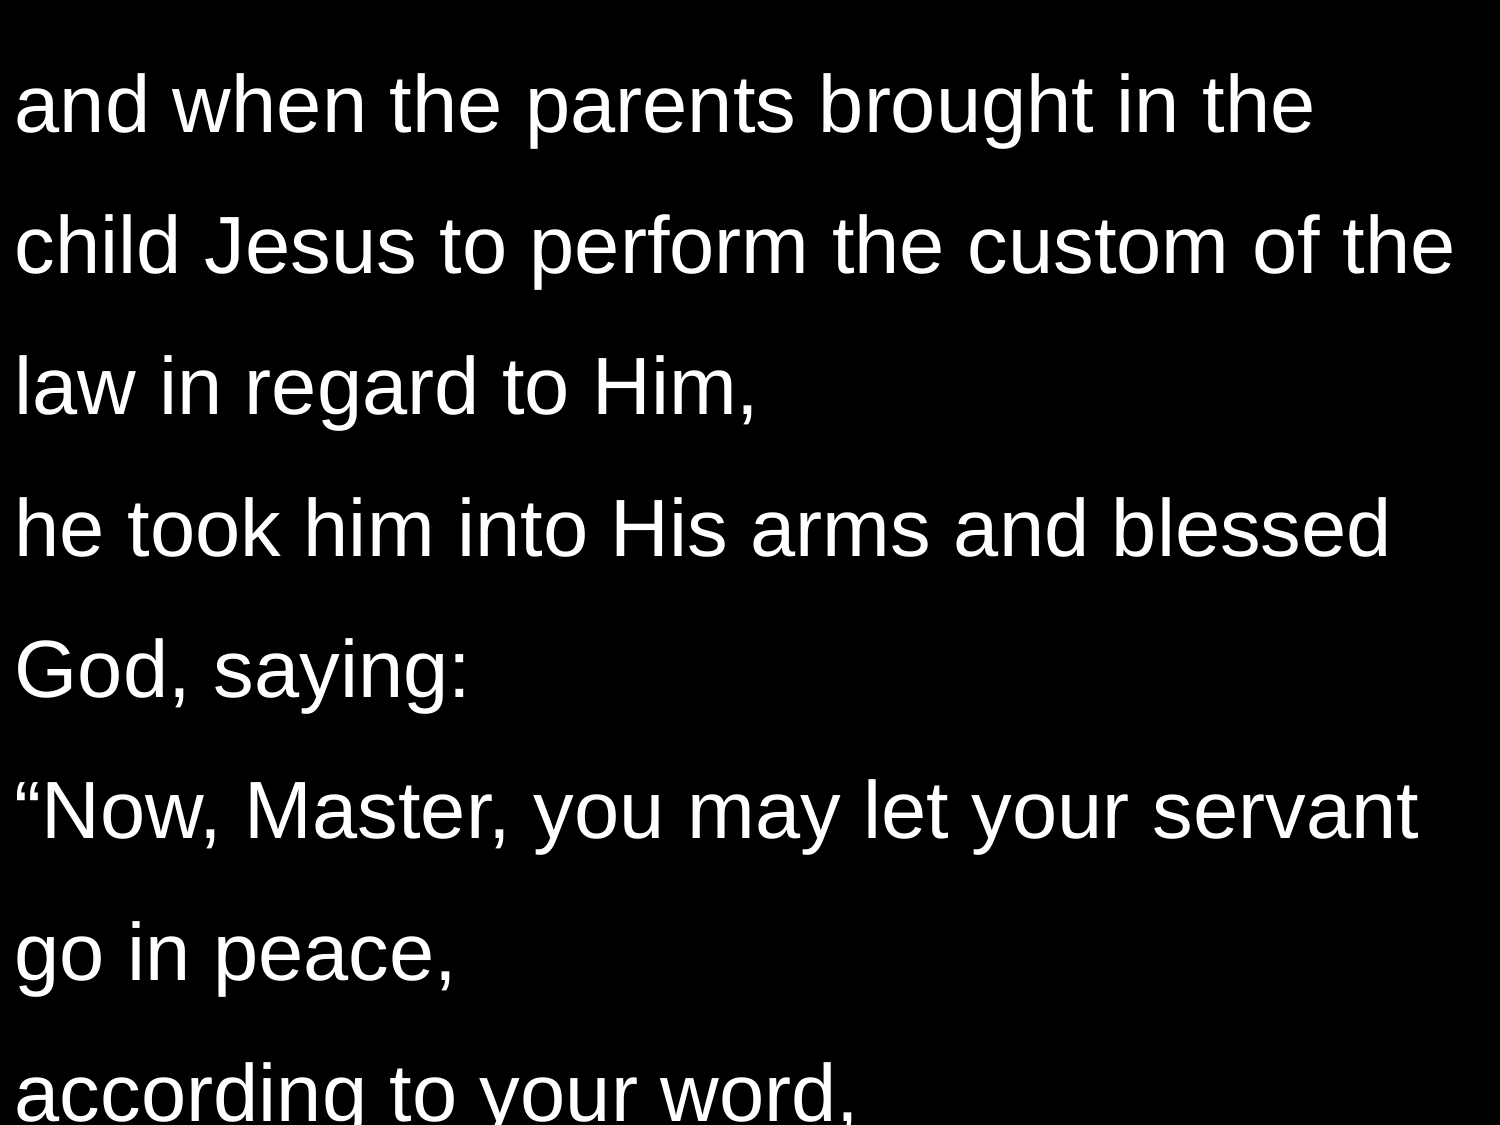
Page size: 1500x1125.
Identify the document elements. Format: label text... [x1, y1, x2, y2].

text_box and when the parents brought in the child Jesus to perform the custom of the law in regard to Him, he took him into His arms and blessed God, saying: “Now, Master, you may let your servant go in peace, according to your word, [0, 0, 1500, 1125]
